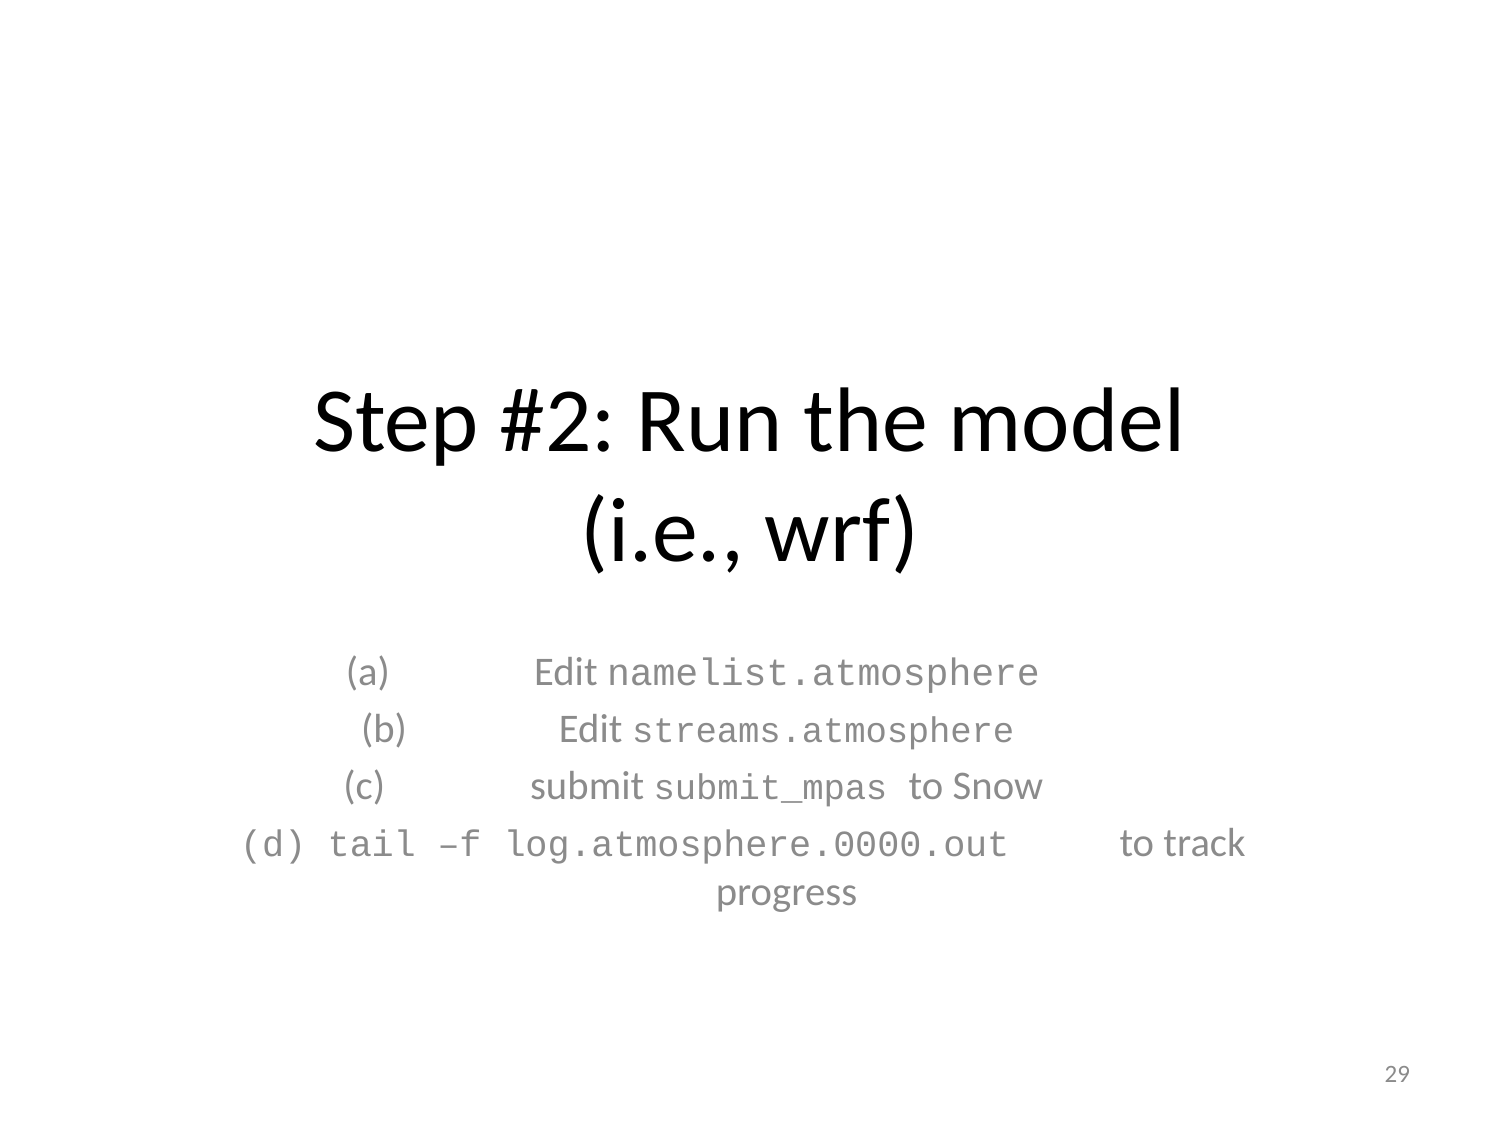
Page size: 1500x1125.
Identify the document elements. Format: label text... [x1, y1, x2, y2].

title Step #2: Run the model (i.e., wrf) [112, 349, 1388, 591]
subtitle Edit namelist.atmosphere Edit streams.atmosphere submit submit_mpas to Snow tail –f log.atmosphere.0000.out to track progress [225, 637, 1275, 925]
slide_number 29 [1074, 1042, 1425, 1103]
